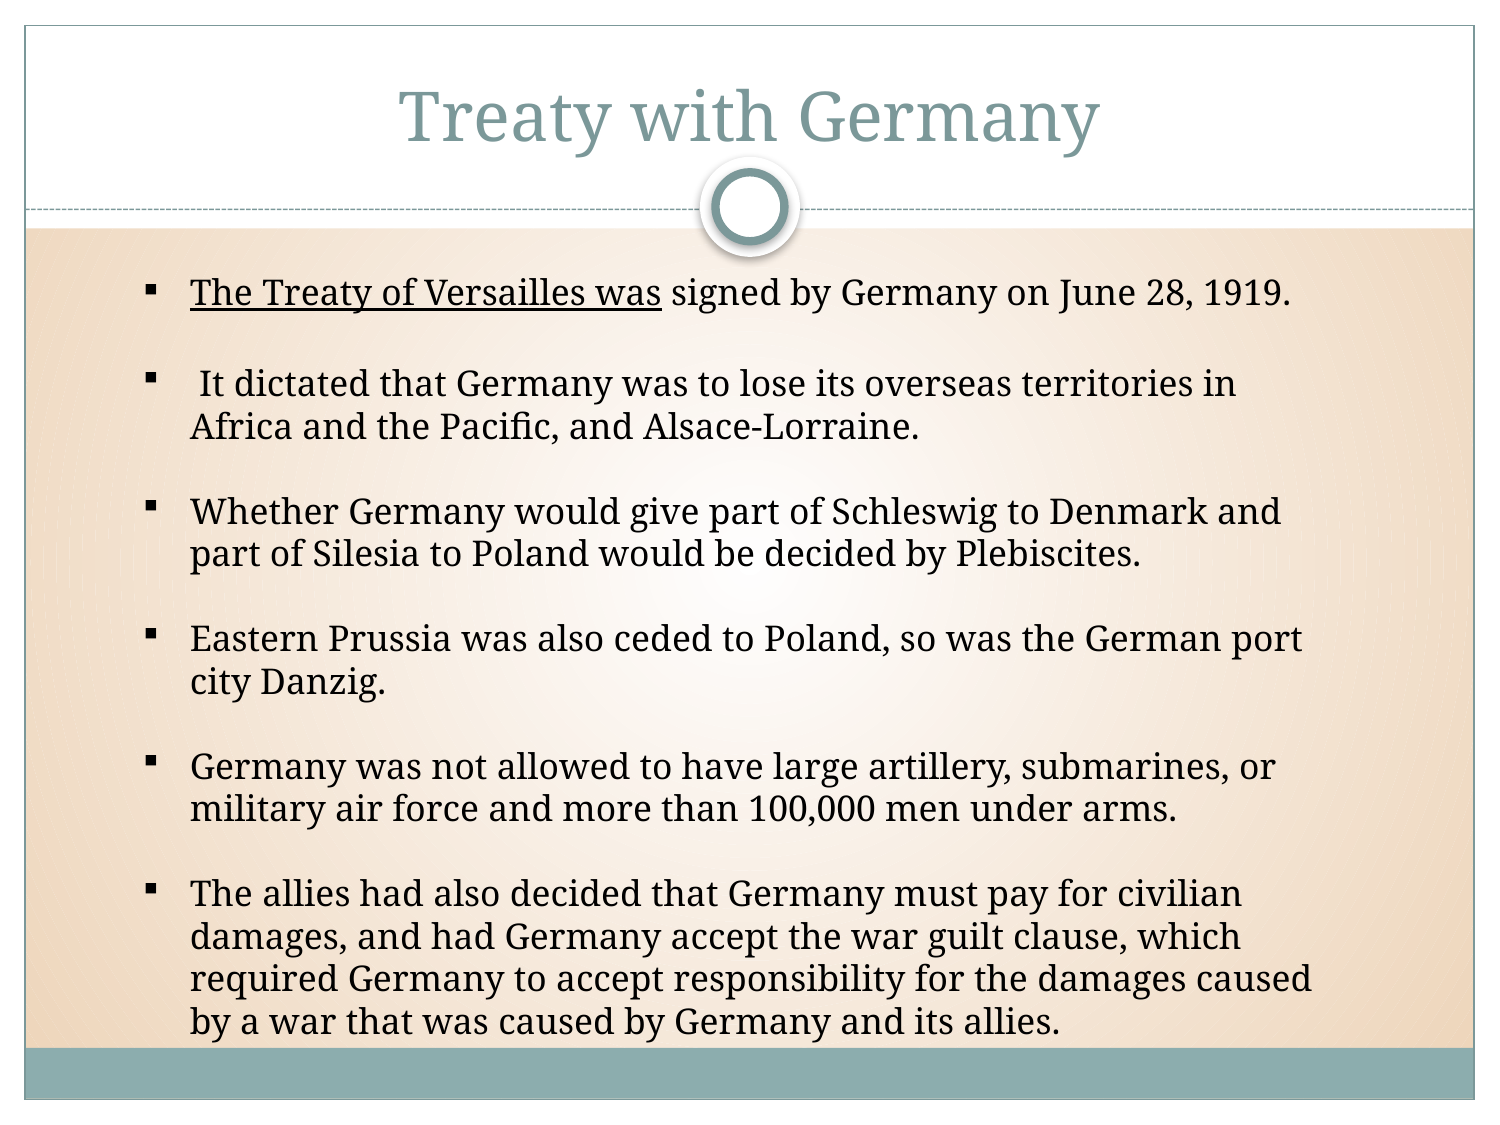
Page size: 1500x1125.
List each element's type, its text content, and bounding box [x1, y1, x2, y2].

text_box The Treaty of Versailles was signed by Germany on June 28, 1919. It dictated that Germany was to lose its overseas territories in Africa and the Pacific, and Alsace-Lorraine. Whether Germany would give part of Schleswig to Denmark and part of Silesia to Poland would be decided by Plebiscites. Eastern Prussia was also ceded to Poland, so was the German port city Danzig. Germany was not allowed to have large artillery, submarines, or military air force and more than 100,000 men under arms. The allies had also decided that Germany must pay for civilian damages, and had Germany accept the war guilt clause, which required Germany to accept responsibility for the damages caused by a war that was caused by Germany and its allies. [128, 262, 1364, 1094]
title Treaty with Germany [75, 55, 1425, 163]
